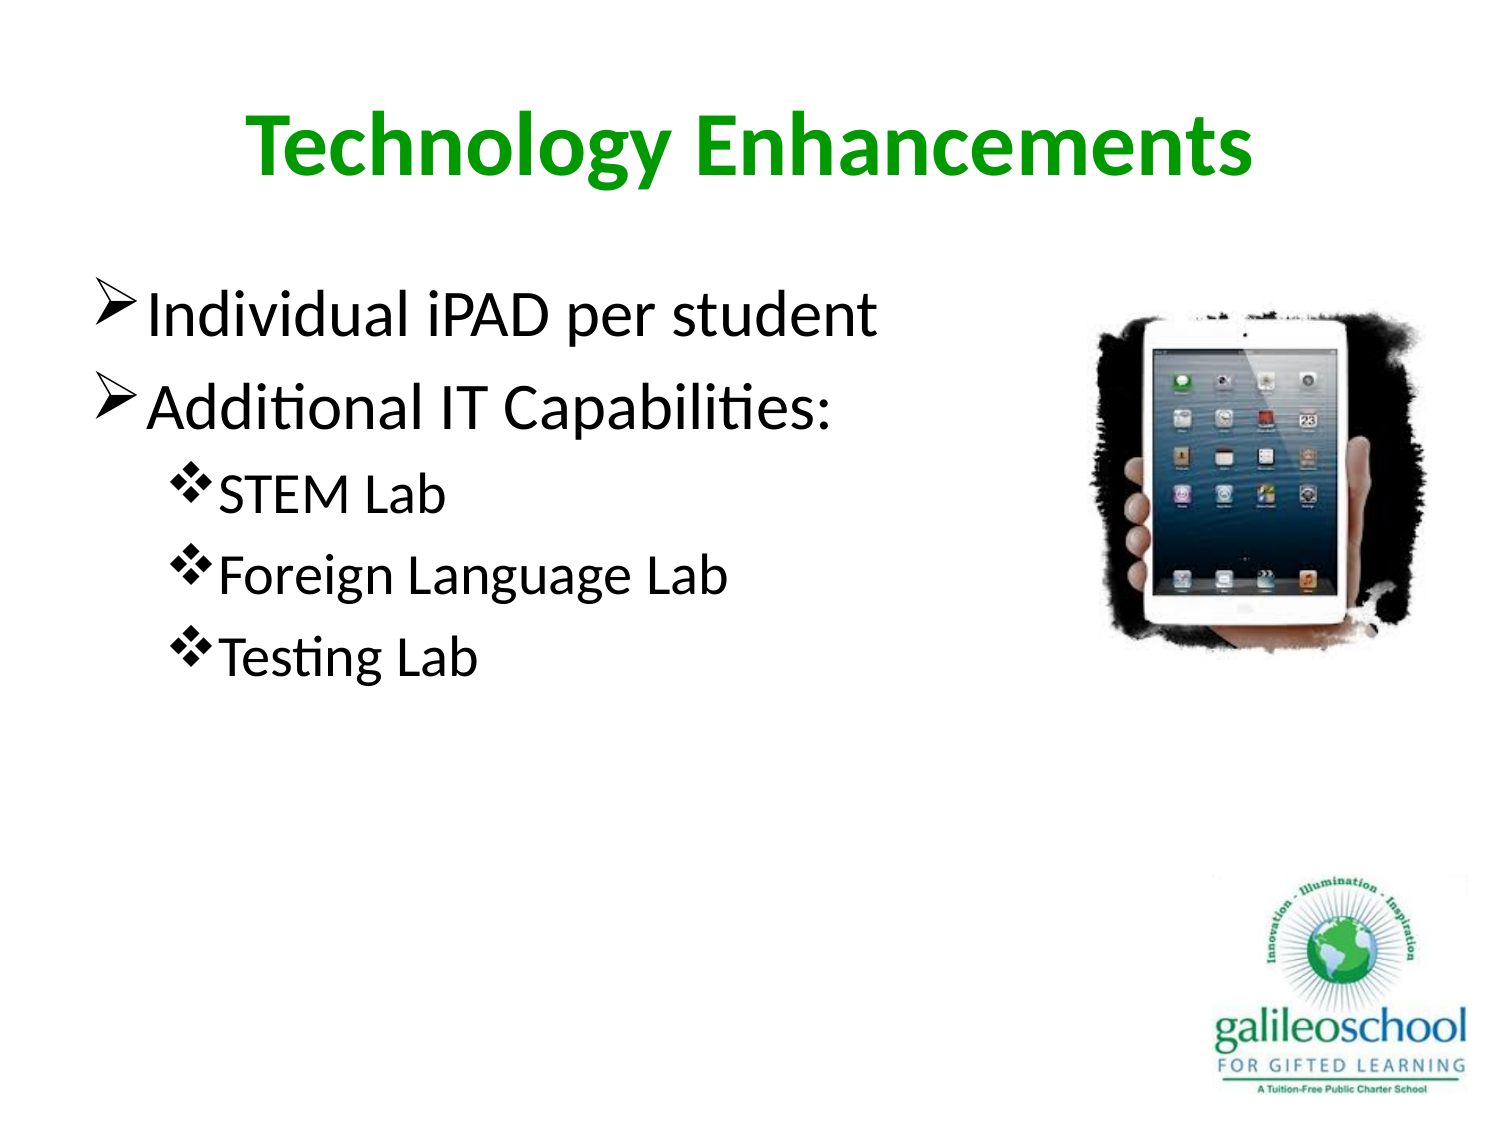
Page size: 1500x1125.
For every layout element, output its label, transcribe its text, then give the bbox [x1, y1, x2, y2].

picture [1212, 874, 1468, 1096]
picture [1087, 299, 1430, 660]
title Technology Enhancements [75, 45, 1425, 233]
list Individual iPAD per student Additional IT Capabilities: STEM Lab Foreign Language Lab Testing Lab [75, 262, 1050, 1005]
